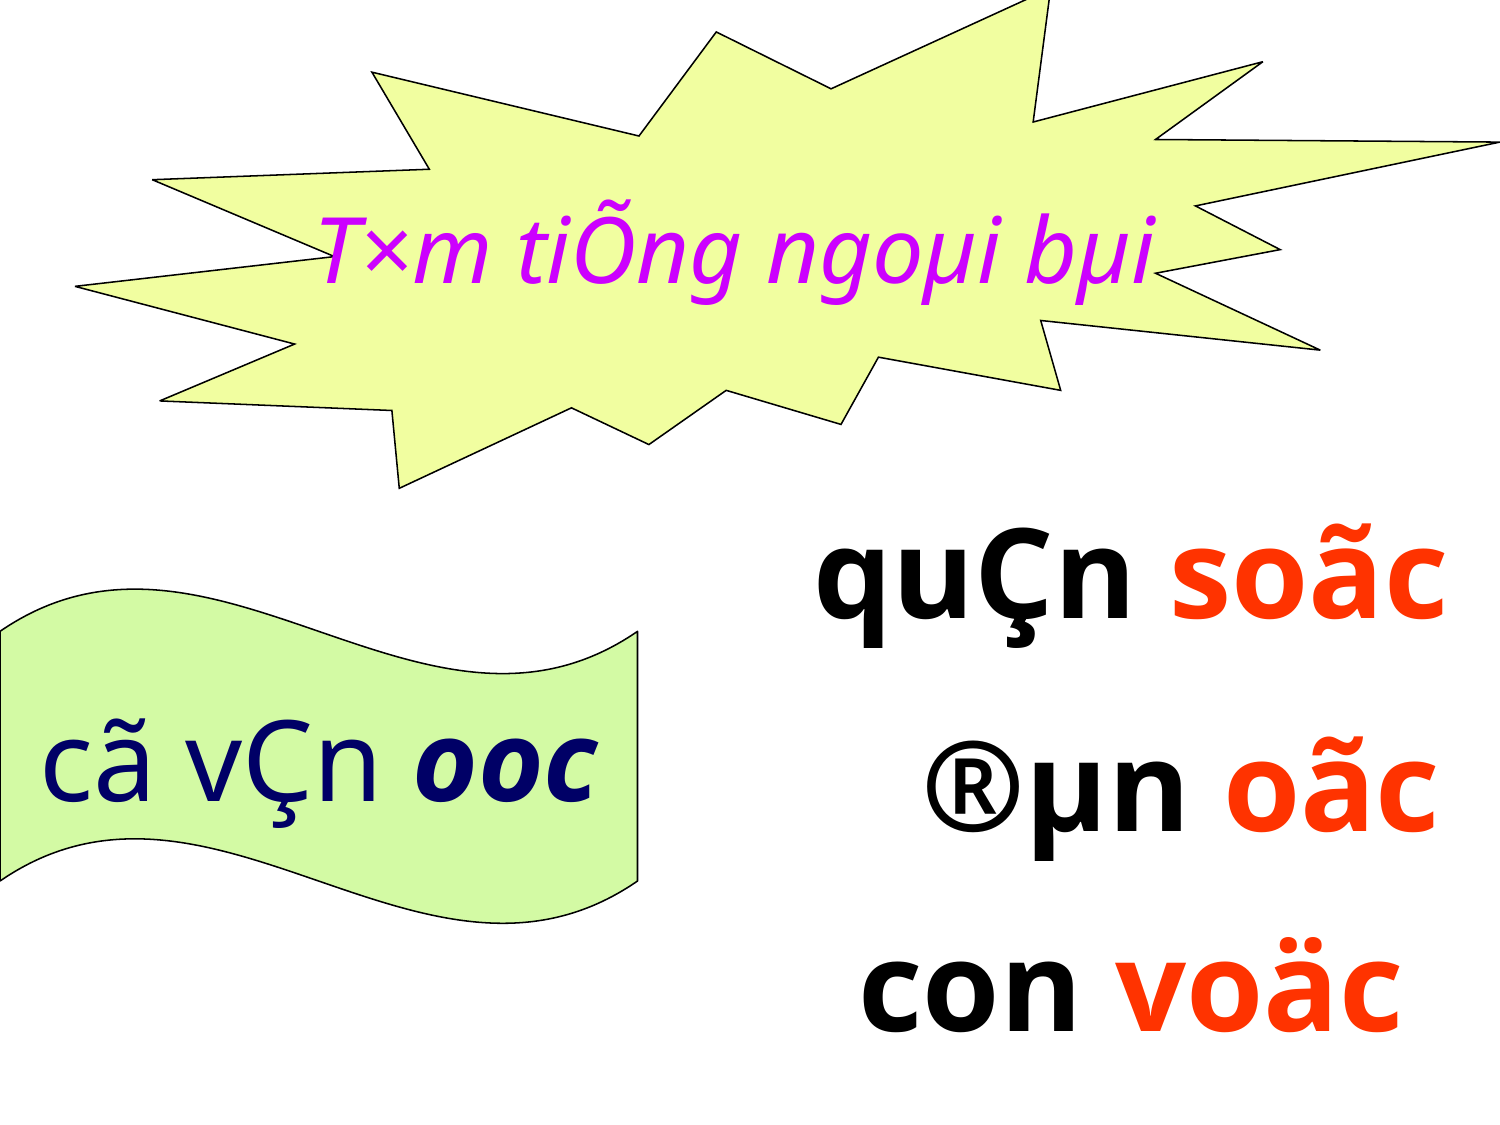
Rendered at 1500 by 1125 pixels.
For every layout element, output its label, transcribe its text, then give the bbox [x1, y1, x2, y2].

text_box ®µn oãc [812, 687, 1500, 875]
text_box T×m tiÕng ngoµi bµi [74, 0, 1500, 489]
text_box con voäc [762, 887, 1500, 1075]
text_box quÇn soãc [762, 474, 1500, 663]
text_box cã vÇn ooc [0, 589, 638, 924]
